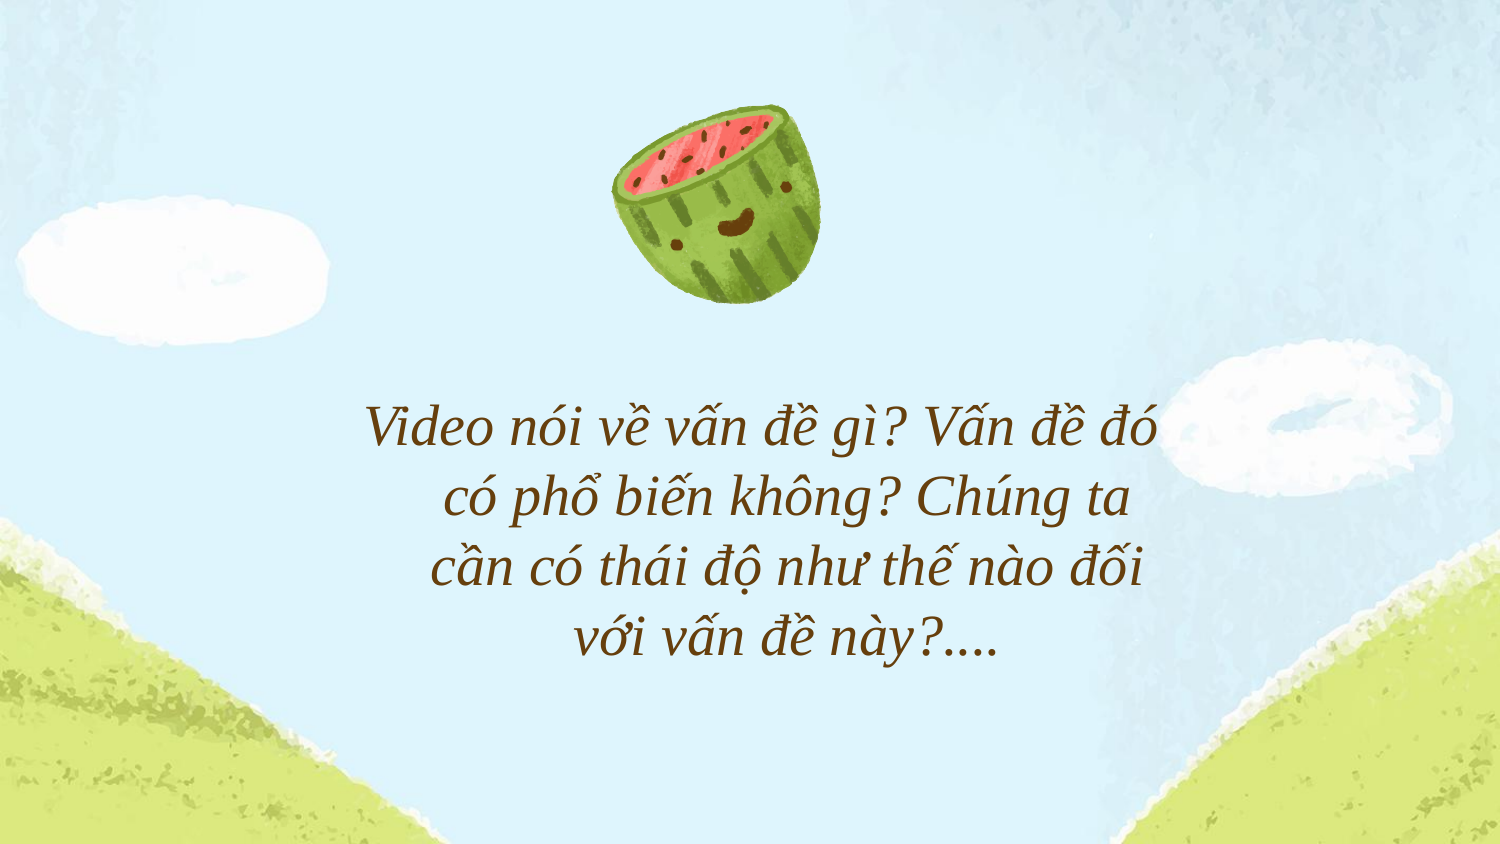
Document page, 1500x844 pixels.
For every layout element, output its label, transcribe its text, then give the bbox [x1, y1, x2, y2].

subtitle Video nói về vấn đề gì? Vấn đề đó có phổ biến không? Chúng ta cần có thái độ như thế nào đối với vấn đề này?.... [320, 362, 1180, 692]
picture [0, 0, 1500, 844]
